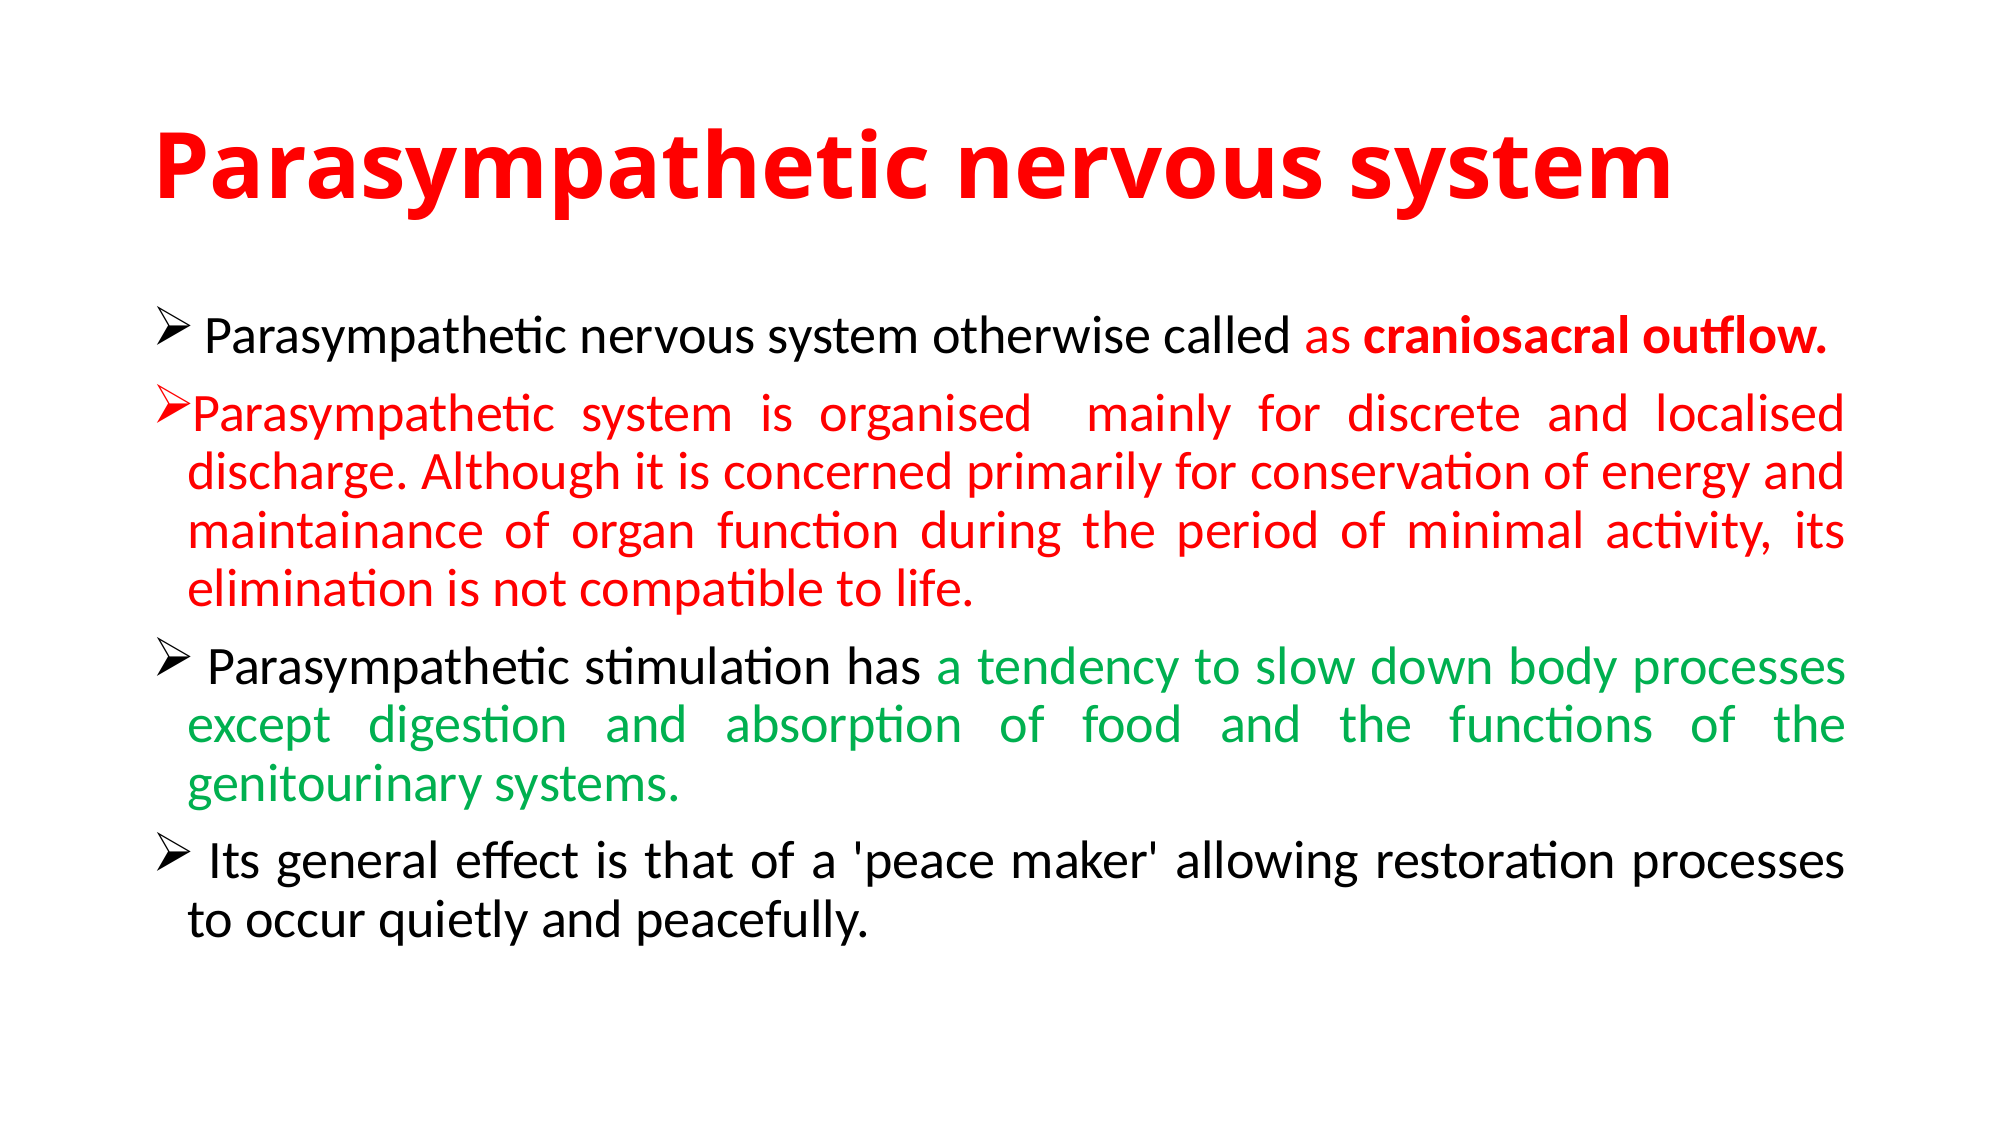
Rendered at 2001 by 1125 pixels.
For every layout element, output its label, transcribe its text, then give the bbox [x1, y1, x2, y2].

title Parasympathetic nervous system [137, 59, 1863, 278]
list Parasympathetic nervous system otherwise called as craniosacral outflow. Parasympathetic system is organised mainly for discrete and localised discharge. Although it is concerned primarily for conservation of energy and maintainance of organ function during the period of minimal activity, its elimination is not compatible to life. Parasympathetic stimulation has a tendency to slow down body processes except digestion and absorption of food and the functions of the genitourinary systems. Its general effect is that of a 'peace maker' allowing restoration processes to occur quietly and peacefully. [137, 299, 1863, 1014]
